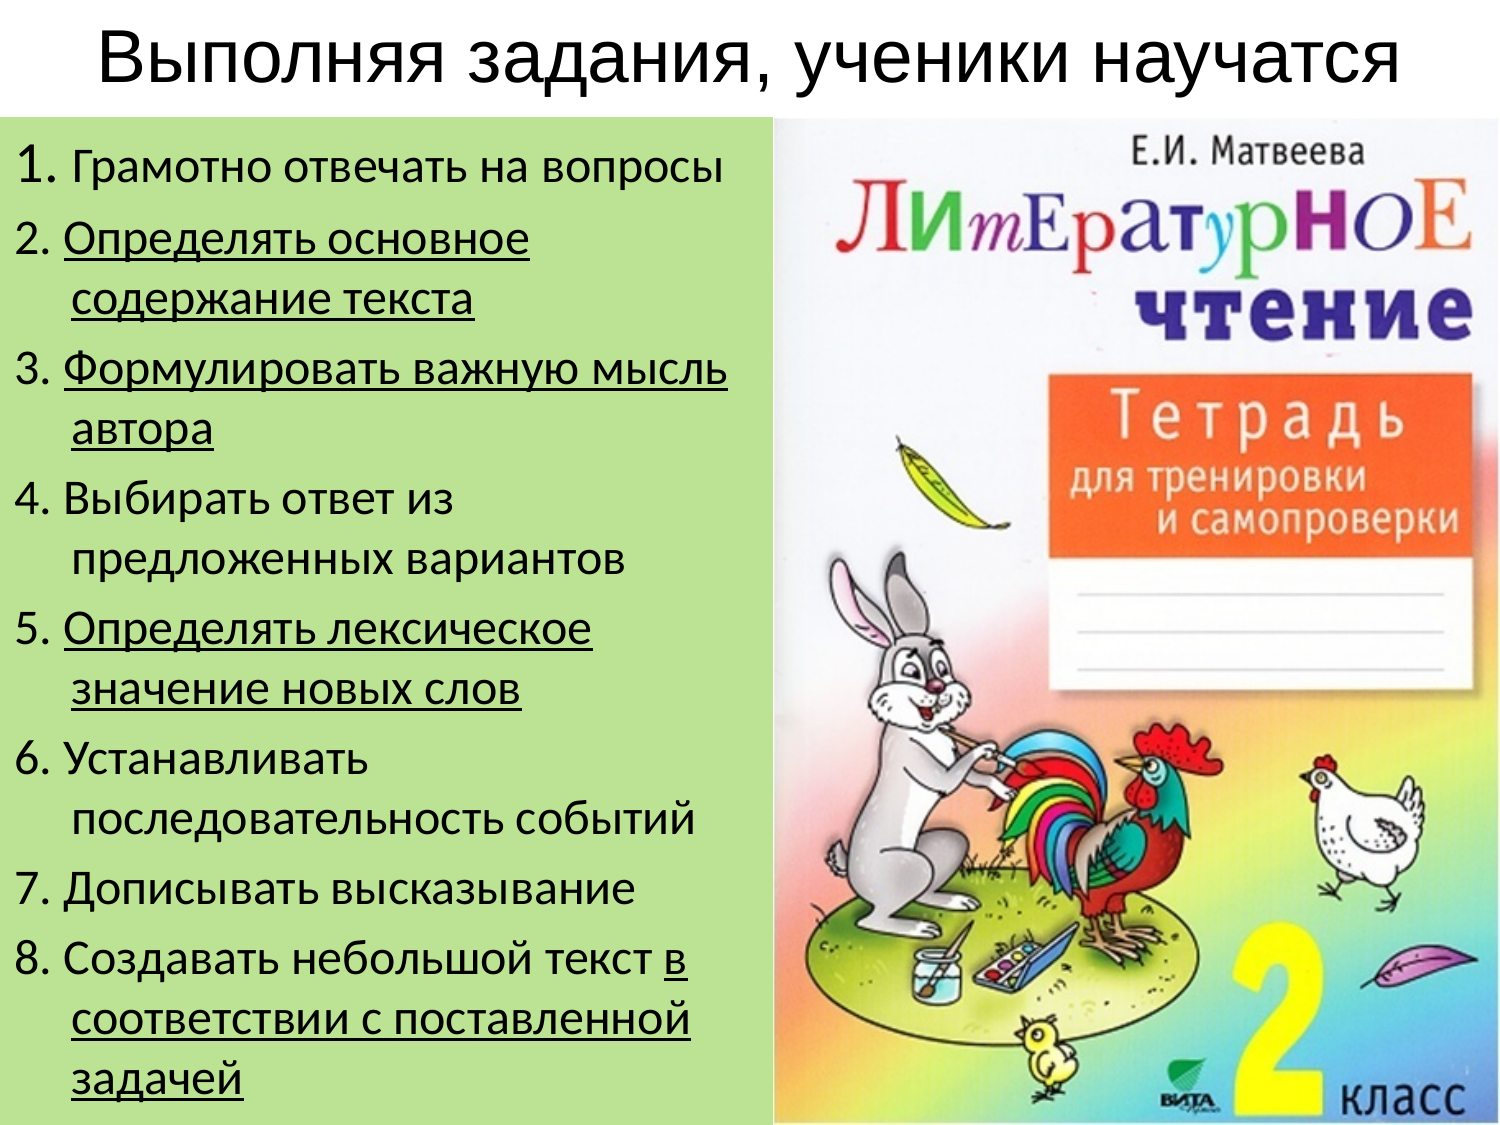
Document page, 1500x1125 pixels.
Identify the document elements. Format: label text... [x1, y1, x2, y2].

picture [773, 116, 1500, 1125]
text_box Выполняя задания, ученики научатся [0, 0, 1500, 105]
text_box 1. Грамотно отвечать на вопросы 2. Определять основное содержание текста 3. Формулировать важную мысль автора 4. Выбирать ответ из предложенных вариантов 5. Определять лексическое значение новых слов 6. Устанавливать последовательность событий 7. Дописывать высказывание 8. Создавать небольшой текст в соответствии с поставленной задачей [0, 117, 771, 1125]
